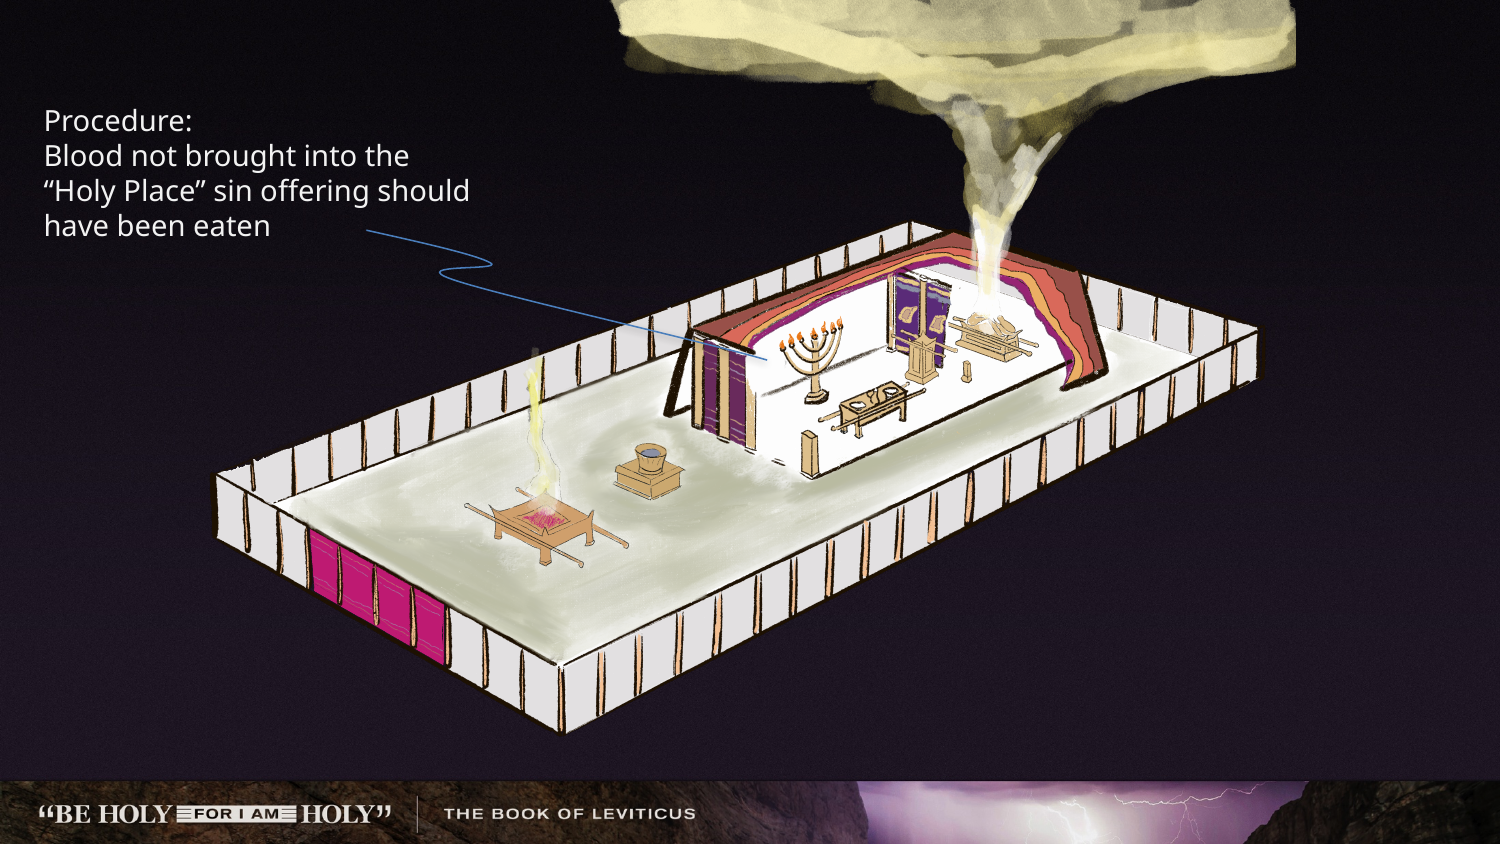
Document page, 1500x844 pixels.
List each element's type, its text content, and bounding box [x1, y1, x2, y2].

text_box Procedure: Blood not brought into the “Holy Place” sin offering should have been eaten [28, 94, 499, 250]
text_box [427, 250, 768, 361]
picture [0, 0, 1500, 844]
